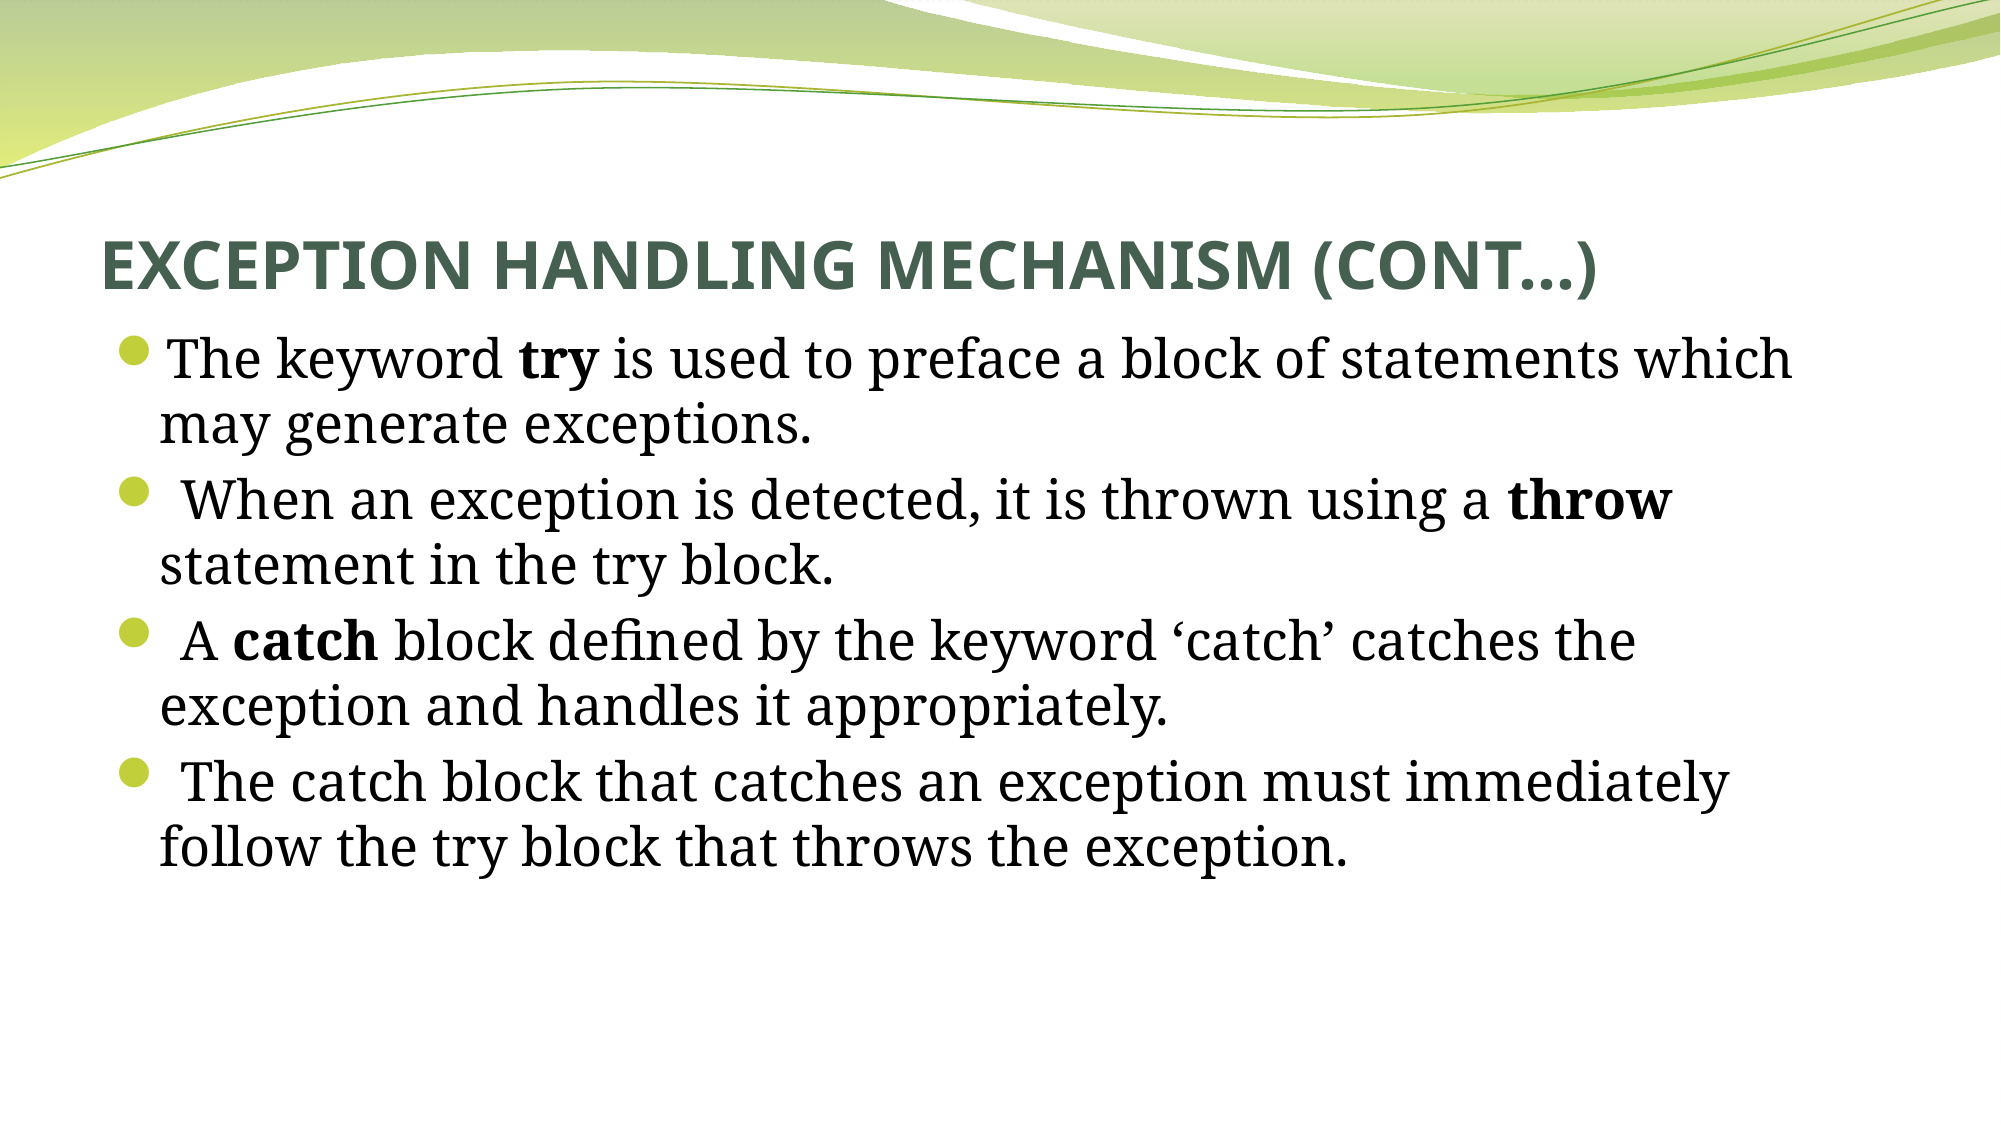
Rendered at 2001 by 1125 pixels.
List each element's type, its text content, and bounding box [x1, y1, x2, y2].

list The keyword try is used to preface a block of statements which may generate exceptions. When an exception is detected, it is thrown using a throw statement in the try block. A catch block defined by the keyword ‘catch’ catches the exception and handles it appropriately. The catch block that catches an exception must immediately follow the try block that throws the exception. [99, 317, 1900, 1038]
title EXCEPTION HANDLING MECHANISM (CONT…) [99, 115, 1963, 303]
